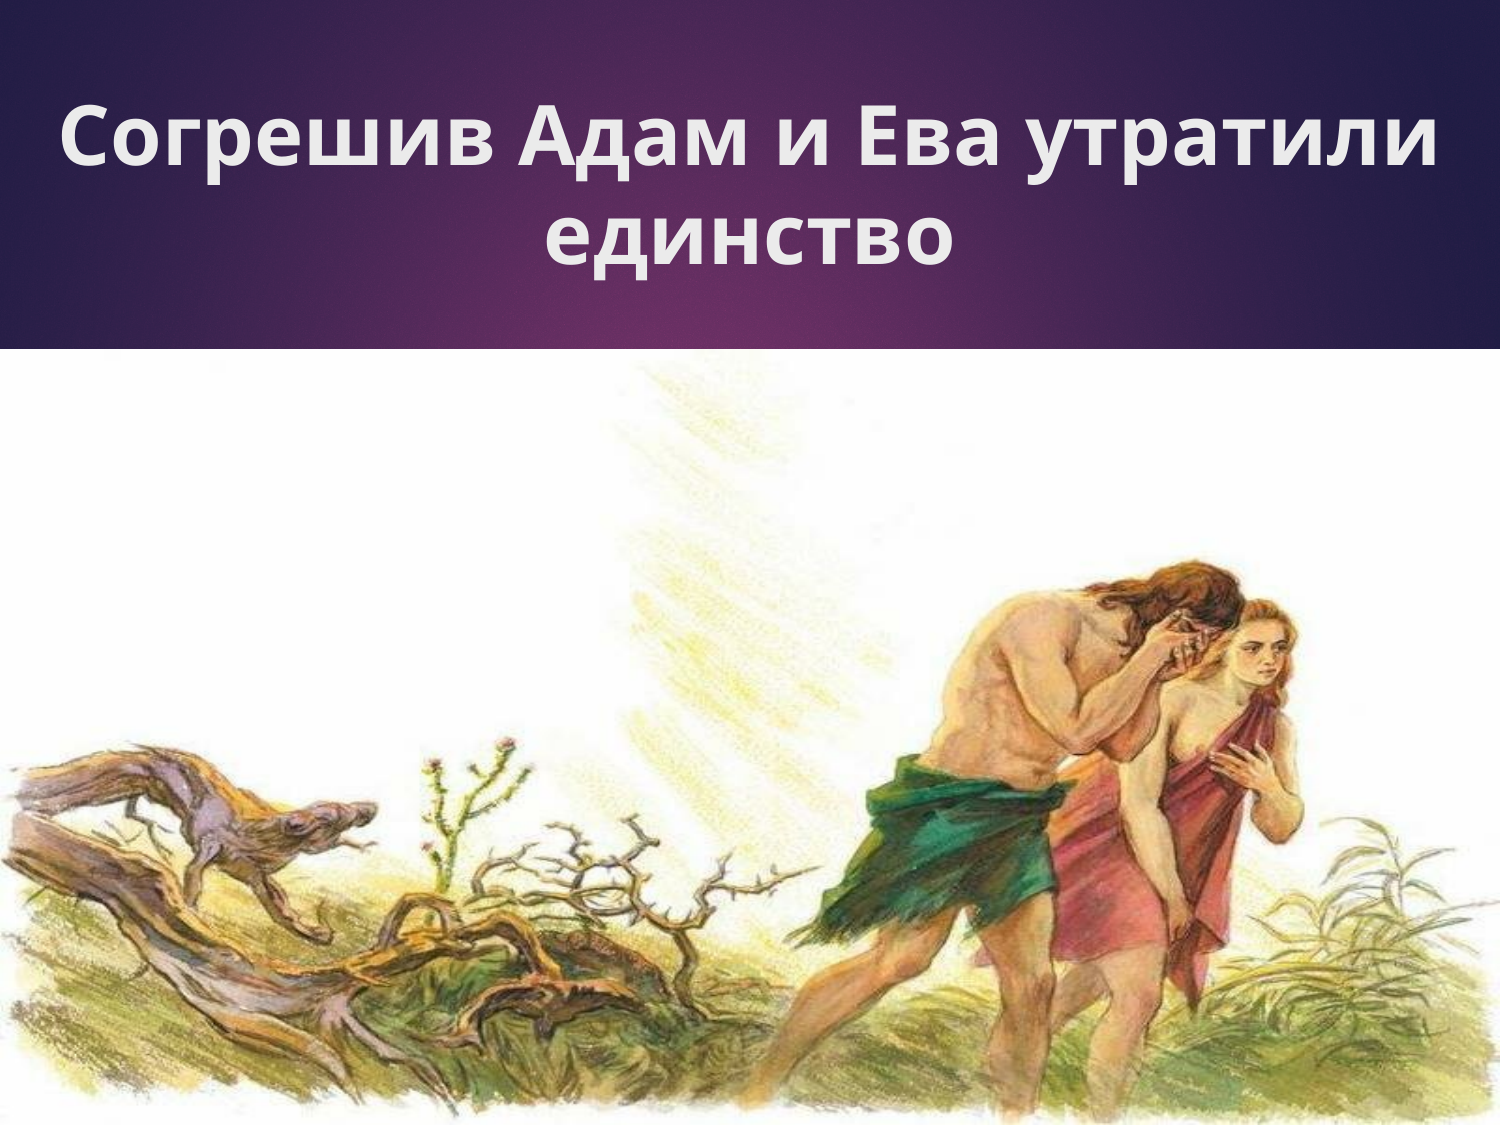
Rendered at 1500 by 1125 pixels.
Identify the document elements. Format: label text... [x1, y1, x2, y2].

title Согрешив Адам и Ева утратили единство [0, 74, 1500, 304]
picture [0, 349, 1500, 1125]
